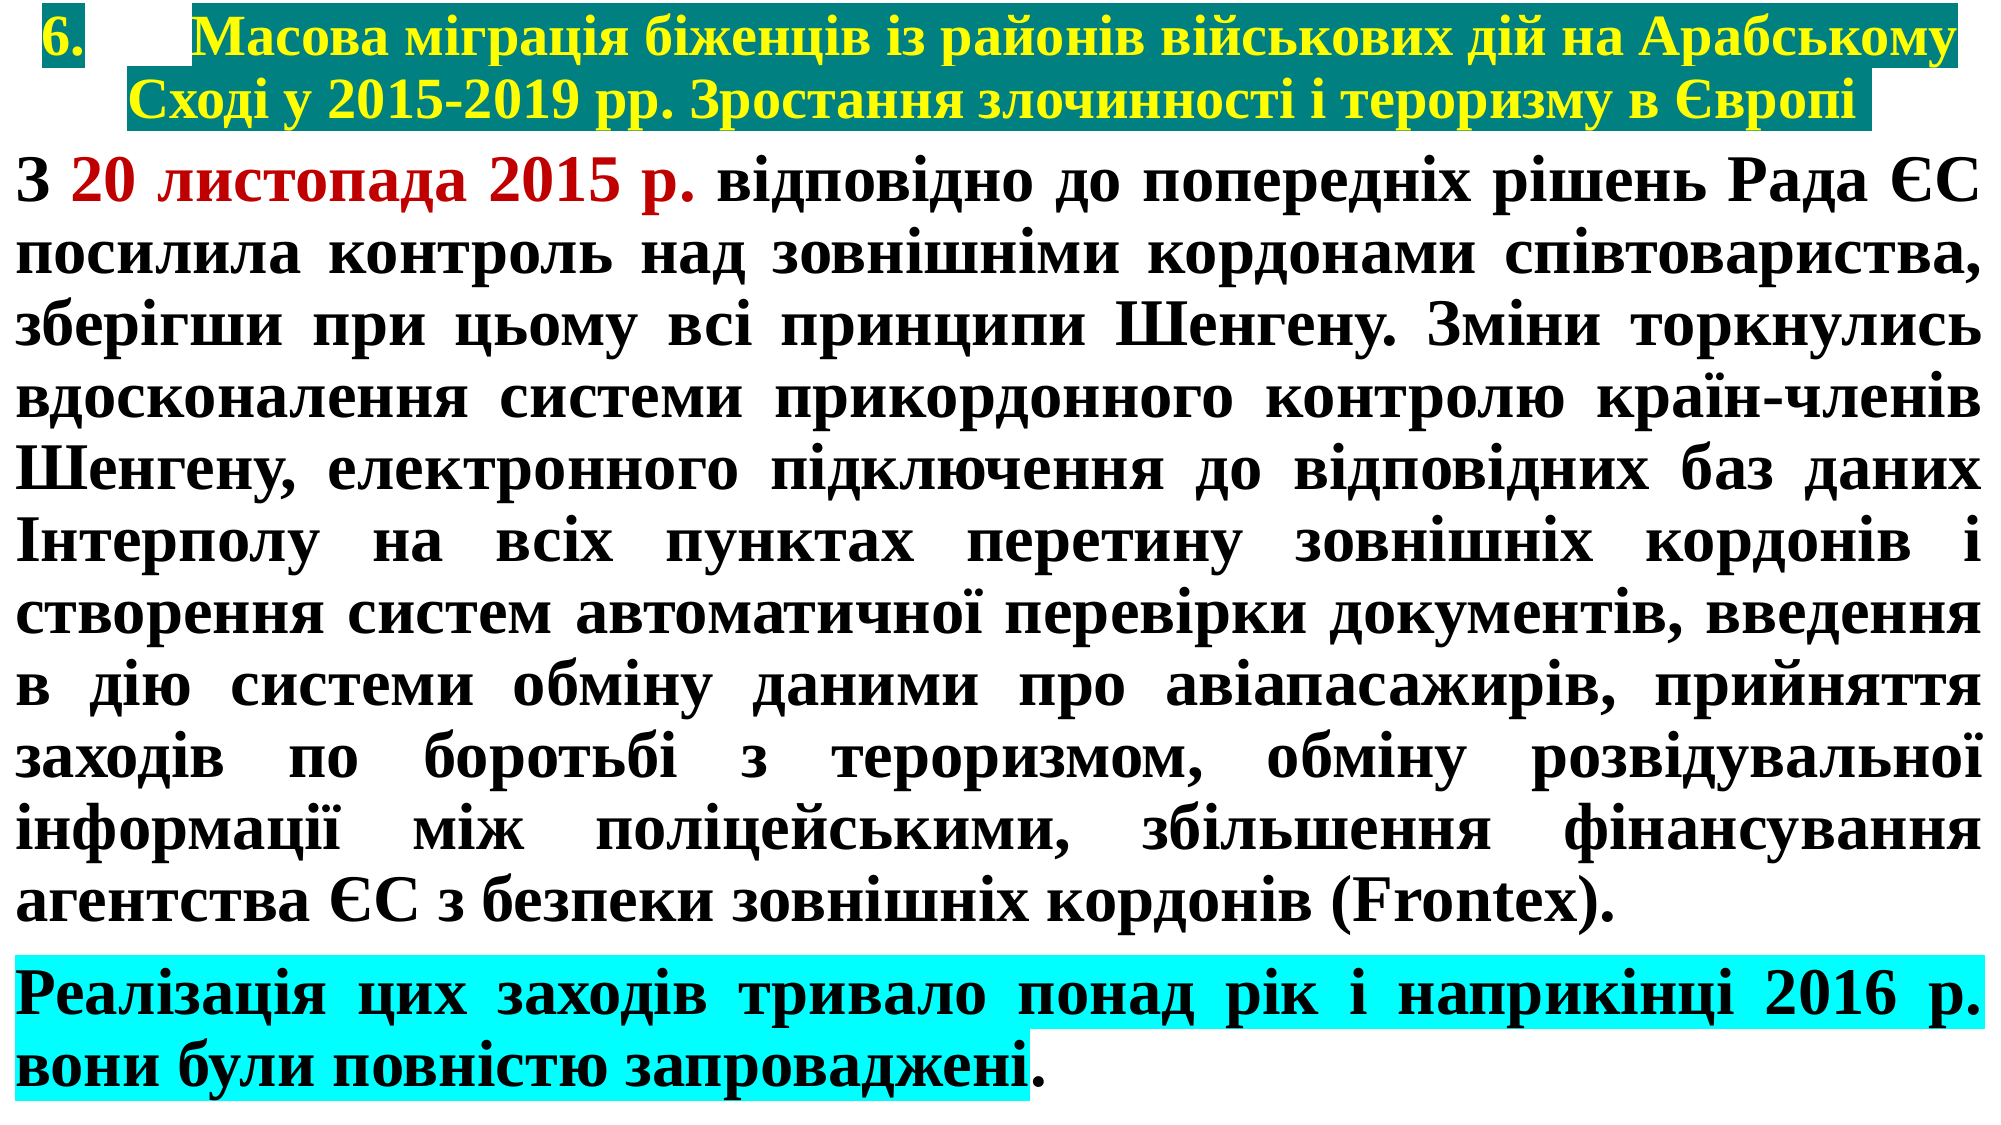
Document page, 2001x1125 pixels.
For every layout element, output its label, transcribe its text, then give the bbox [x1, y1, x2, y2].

list З 20 листопада 2015 р. відповідно до попередніх рішень Рада ЄС посилила контроль над зовнішніми кордонами співтовариства, зберігши при цьому всі принципи Шенгену. Зміни торкнулись вдосконалення системи прикордонного контролю країн-членів Шенгену, електронного підключення до відповідних баз даних Інтерполу на всіх пунктах перетину зовнішніх кордонів і створення систем автоматичної перевірки документів, введення в дію системи обміну даними про авіапасажирів, прийняття заходів по боротьбі з тероризмом, обміну розвідувальної інформації між поліцейськими, збільшення фінансування агентства ЄС з безпеки зовнішніх кордонів (Frontex). Реалізація цих заходів тривало понад рік і наприкінці 2016 р. вони були повністю запроваджені. [0, 136, 2000, 1125]
title 6. Масова міграція біженців із районів військових дій на Арабському Сході у 2015-2019 рр. Зростання злочинності і тероризму в Європі [0, 0, 2000, 136]
